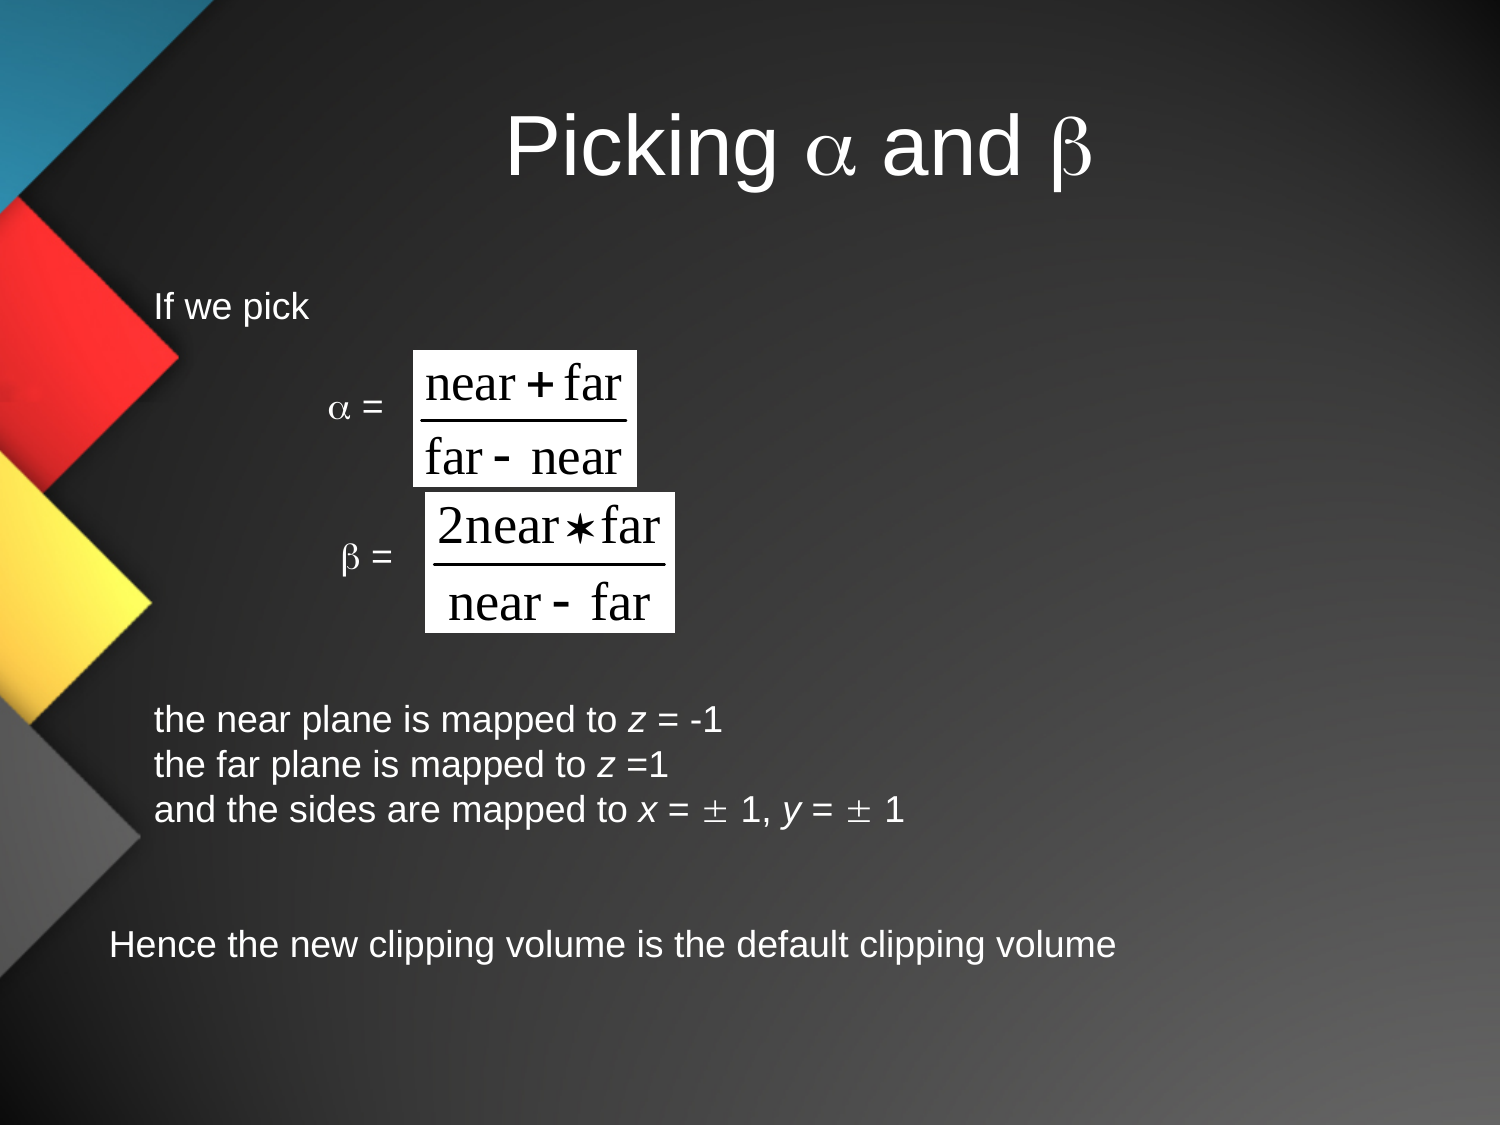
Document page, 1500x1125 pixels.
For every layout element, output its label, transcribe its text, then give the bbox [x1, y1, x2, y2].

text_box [424, 491, 676, 633]
title Picking a and b [174, 44, 1426, 238]
text_box b = [325, 524, 419, 585]
picture [0, 0, 1500, 1125]
text_box Hence the new clipping volume is the default clipping volume [93, 912, 1132, 973]
text_box a = [312, 374, 407, 435]
text_box If we pick [138, 274, 325, 335]
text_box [412, 349, 638, 487]
text_box the near plane is mapped to z = -1 the far plane is mapped to z =1 and the sides are mapped to x =  1, y =  1 [139, 687, 920, 838]
